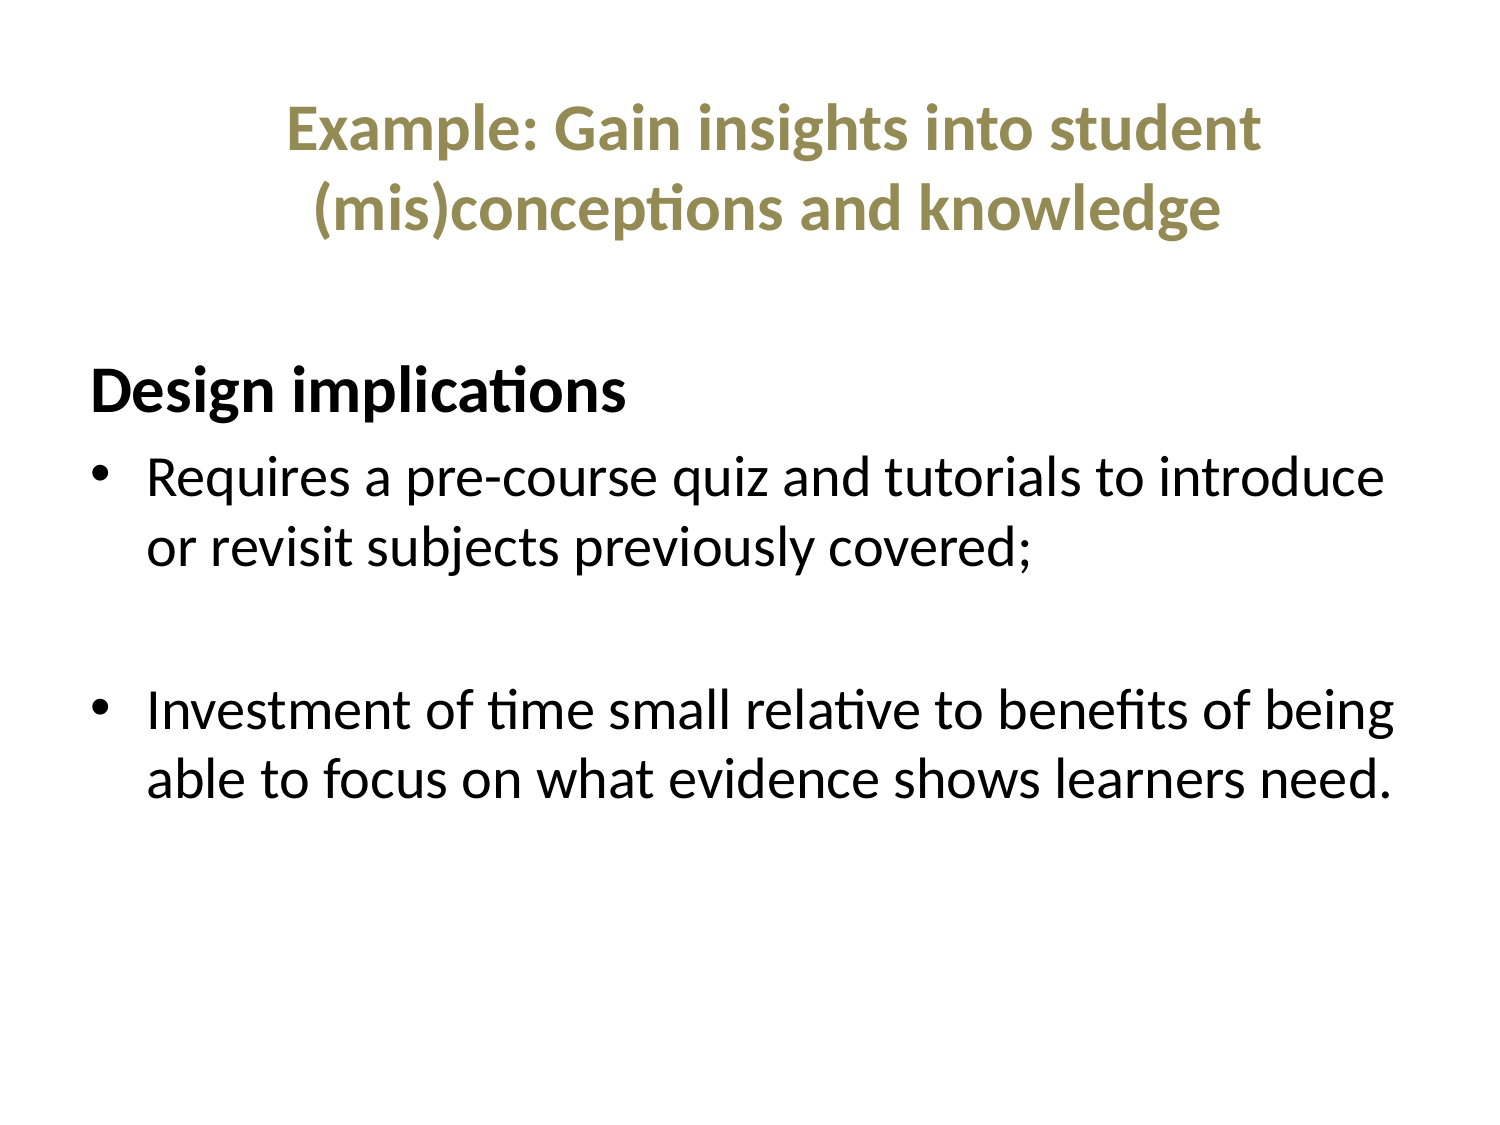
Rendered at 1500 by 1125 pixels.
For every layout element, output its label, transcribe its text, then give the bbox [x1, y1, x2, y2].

list Design implications Requires a pre-course quiz and tutorials to introduce or revisit subjects previously covered; Investment of time small relative to benefits of being able to focus on what evidence shows learners need. [75, 338, 1425, 1082]
text_box Example: Gain insights into student (mis)conceptions and knowledge [99, 70, 1450, 258]
